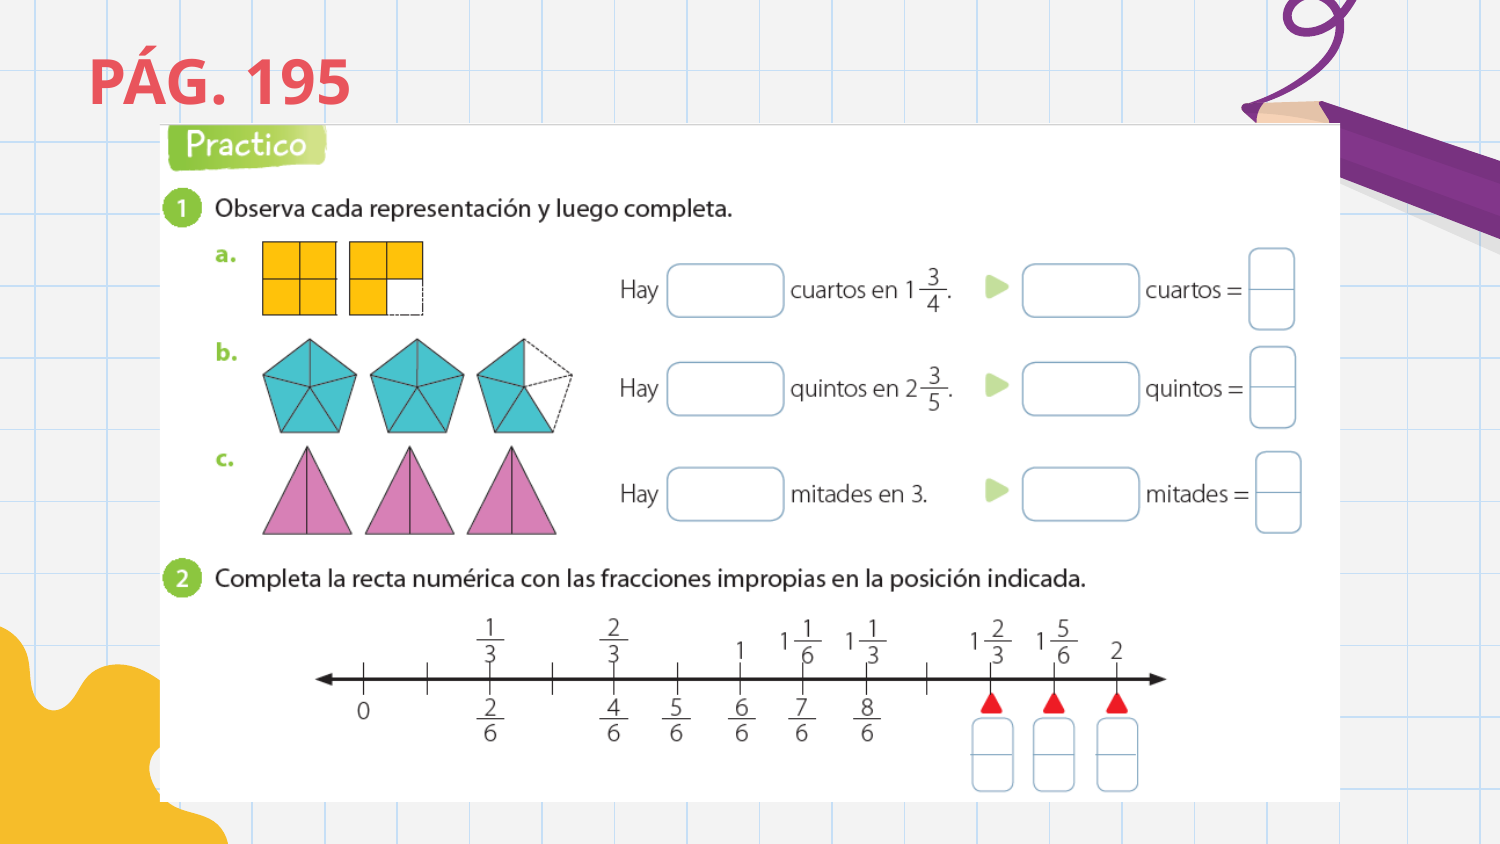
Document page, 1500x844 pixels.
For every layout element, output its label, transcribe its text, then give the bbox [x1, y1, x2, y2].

title PÁG. 195 [72, 26, 965, 197]
picture [159, 123, 1341, 802]
